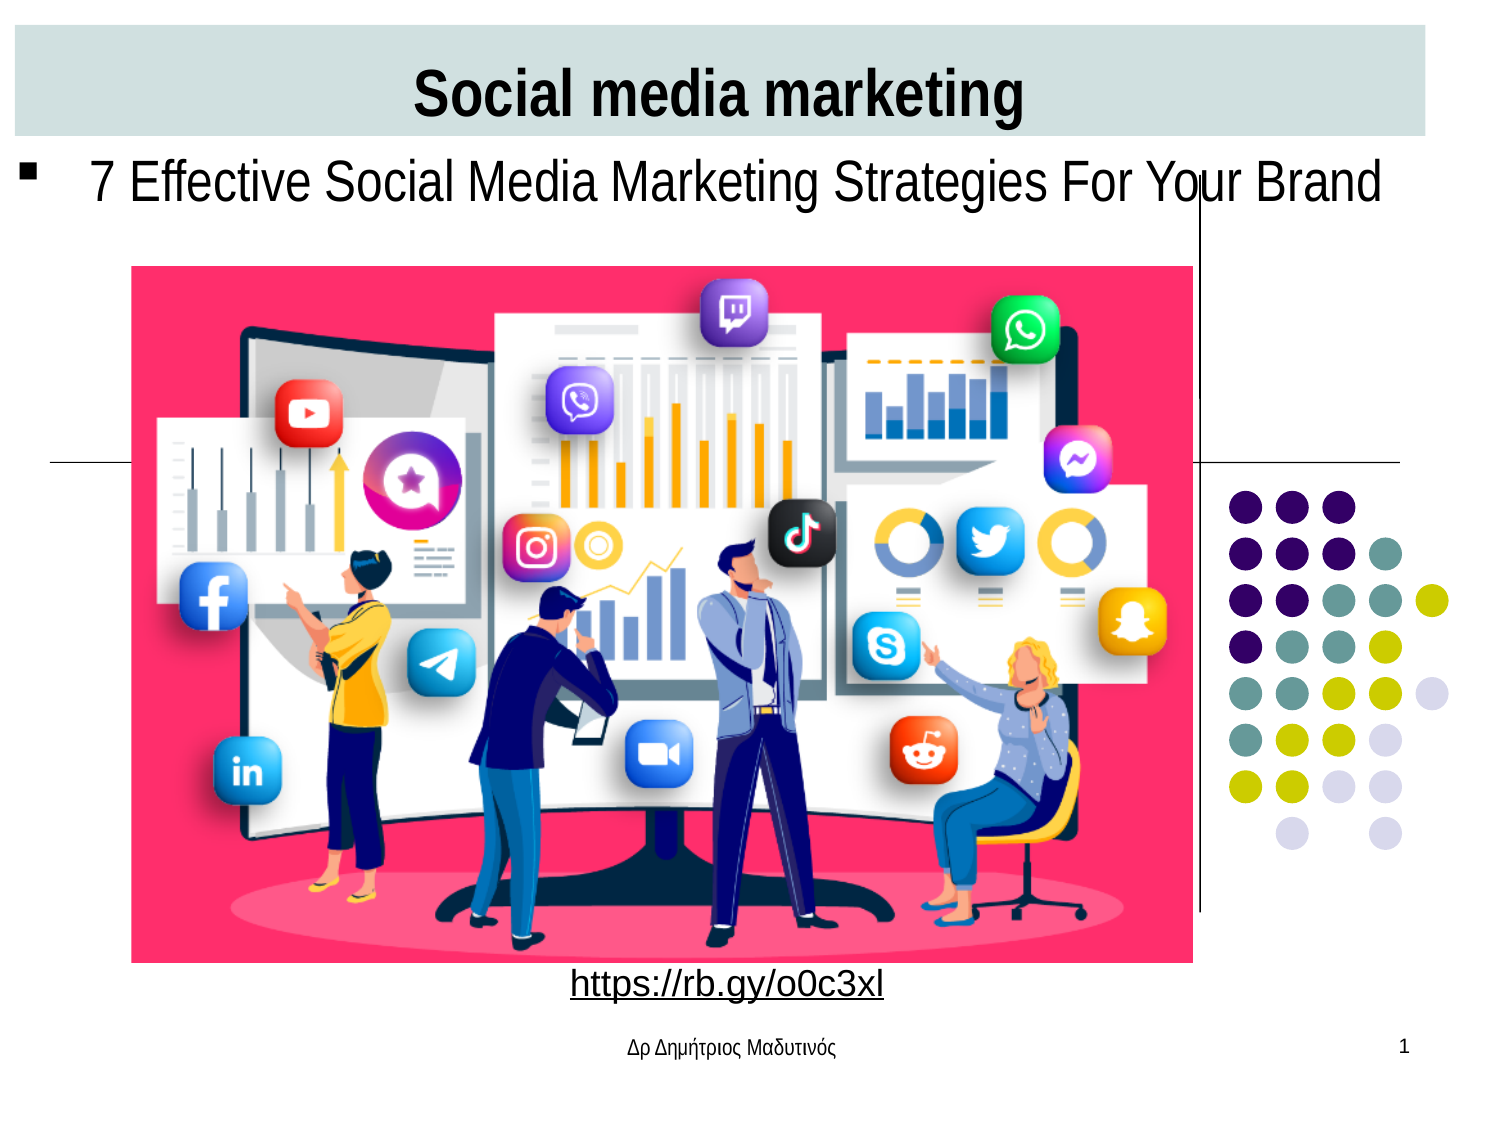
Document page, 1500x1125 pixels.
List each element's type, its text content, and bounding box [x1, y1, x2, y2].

subtitle [94, 472, 1193, 1016]
picture [131, 266, 1194, 963]
text_box Social media marketing [14, 24, 1426, 135]
footer Δρ Δημήτριος Μαδυτινός [336, 1025, 1074, 1100]
slide_number 1 [1074, 1025, 1425, 1100]
text_box 7 Effective Social Media Marketing Strategies For Your Brand [0, 135, 1471, 221]
text_box https://rb.gy/o0c3xl [555, 951, 1306, 1012]
